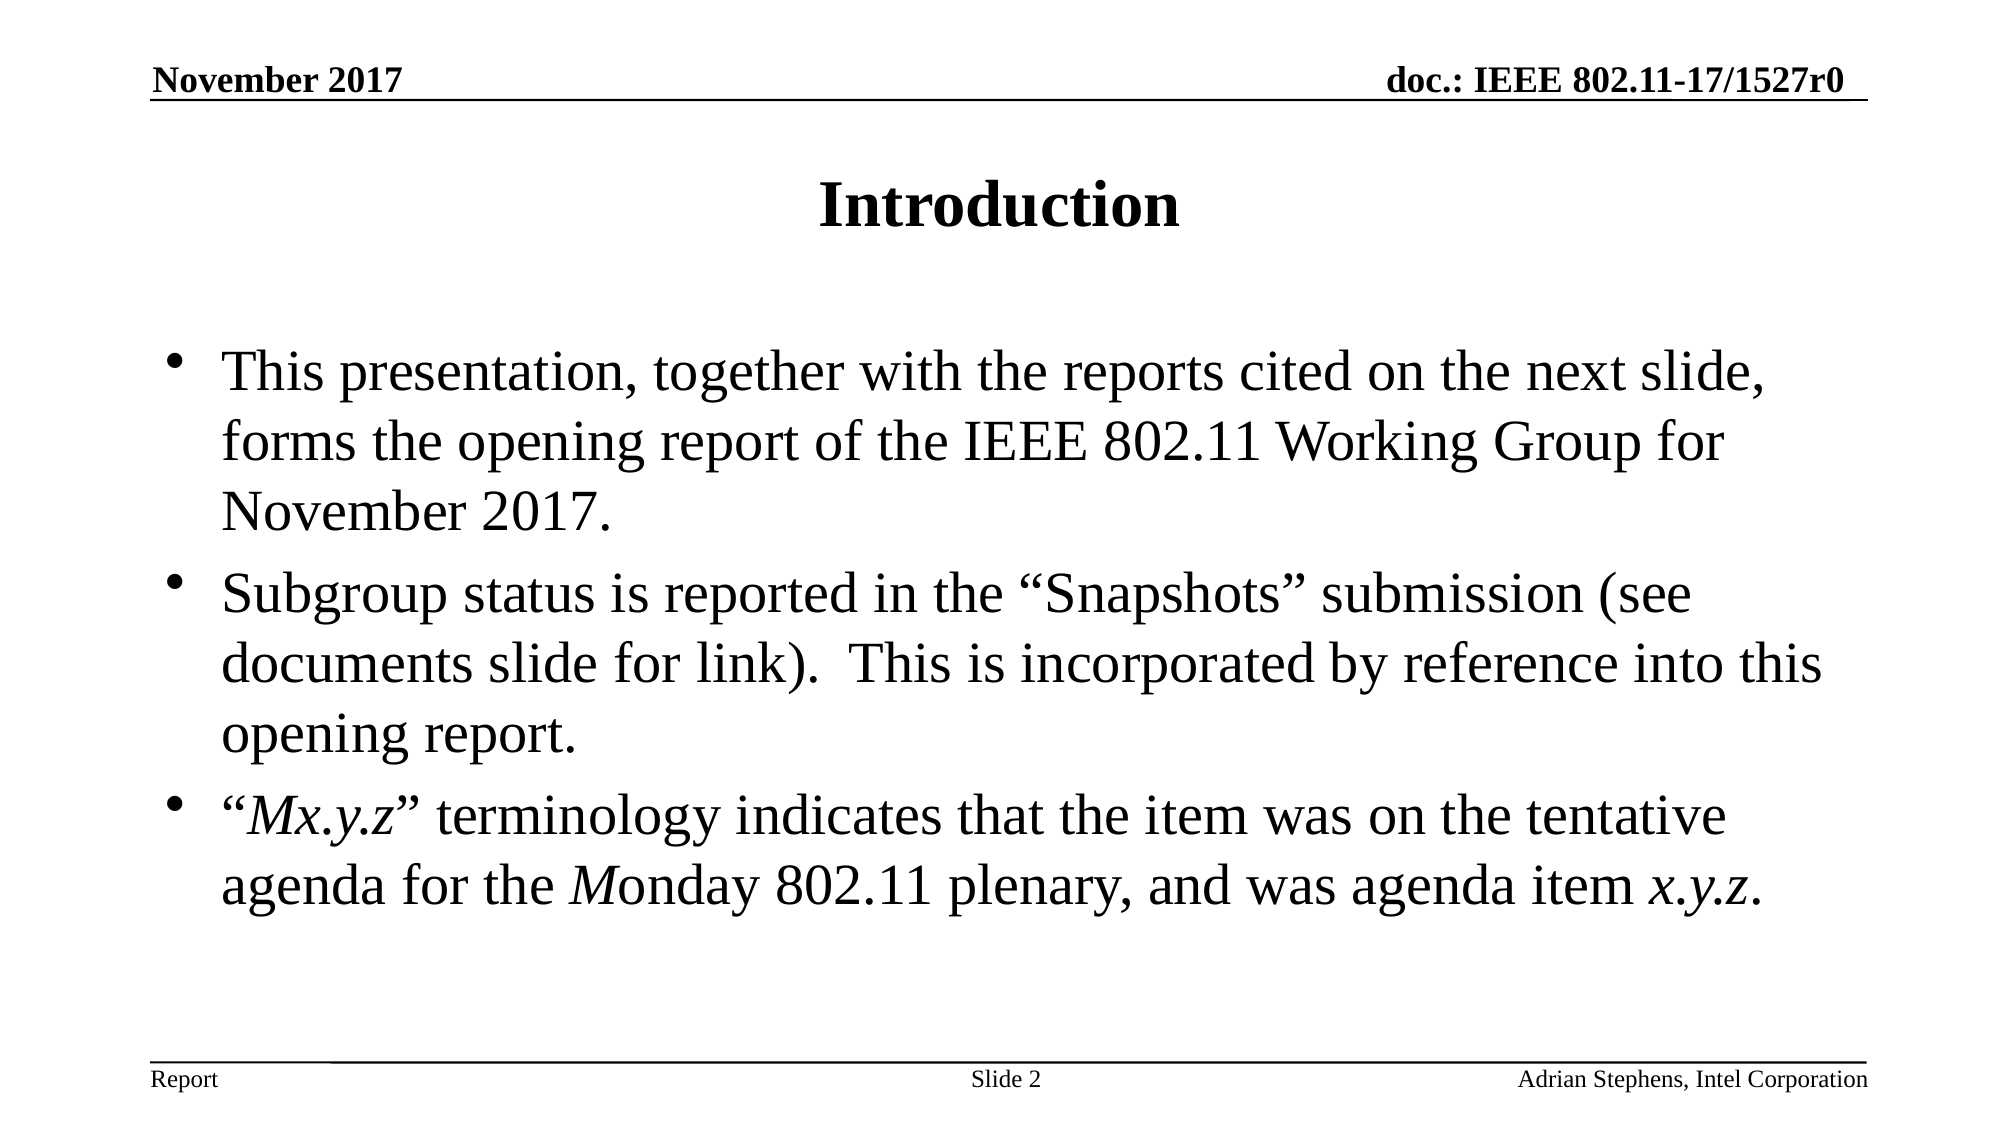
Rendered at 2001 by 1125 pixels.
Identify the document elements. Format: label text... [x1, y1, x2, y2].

slide_number Slide 2 [970, 1061, 1042, 1093]
title Introduction [150, 112, 1850, 288]
footer Adrian Stephens, Intel Corporation [1512, 1061, 1869, 1093]
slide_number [152, 54, 406, 101]
list This presentation, together with the reports cited on the next slide, forms the opening report of the IEEE 802.11 Working Group for November 2017. Subgroup status is reported in the “Snapshots” submission (see documents slide for link). This is incorporated by reference into this opening report. “Mx.y.z” terminology indicates that the item was on the tentative agenda for the Monday 802.11 plenary, and was agenda item x.y.z. [150, 324, 1850, 1000]
